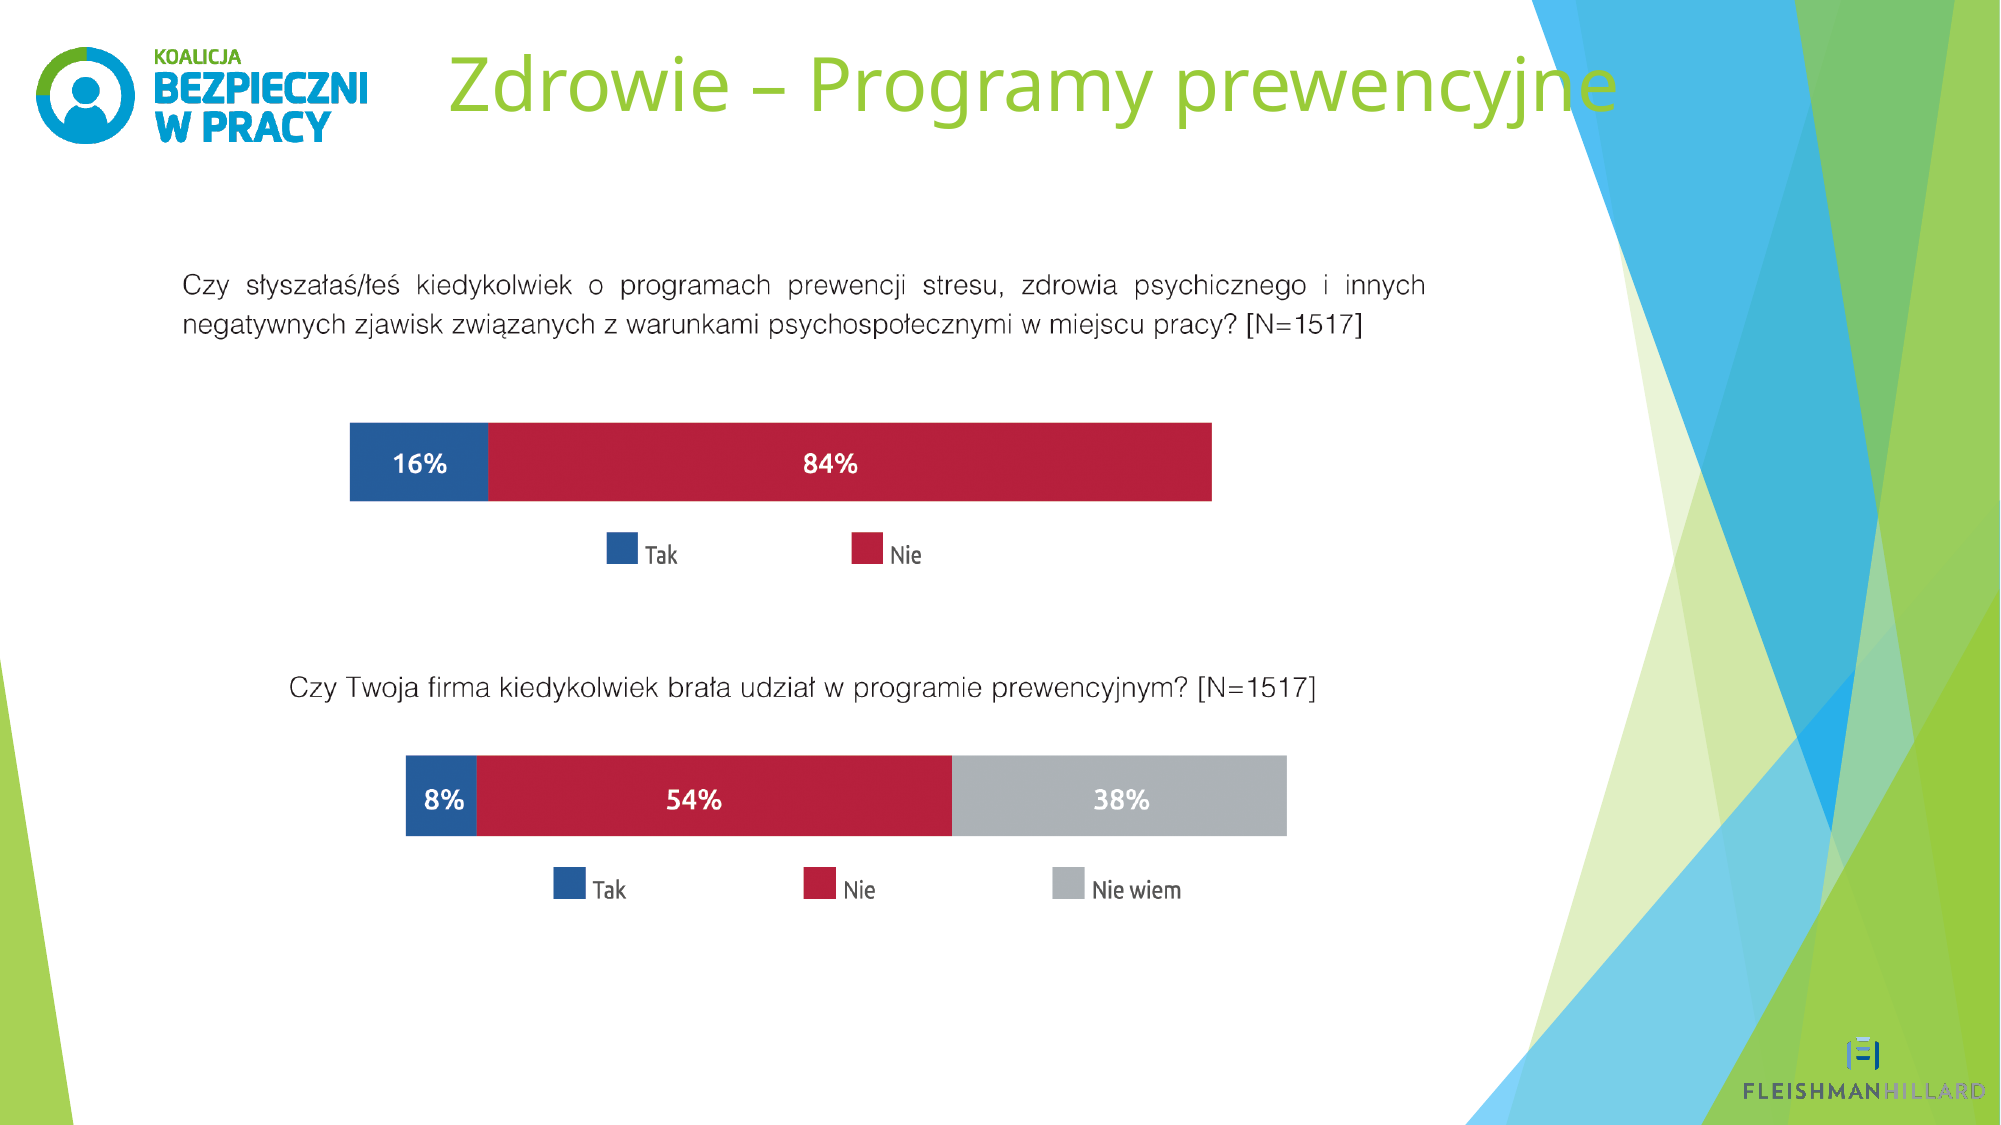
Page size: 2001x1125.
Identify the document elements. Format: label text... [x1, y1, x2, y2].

picture [36, 47, 121, 122]
picture [239, 641, 1387, 959]
picture [1744, 1037, 1985, 1099]
title Zdrowie – Programy prewencyjne [433, 29, 1844, 209]
picture [36, 106, 72, 144]
picture [97, 47, 367, 144]
picture [139, 245, 1487, 601]
